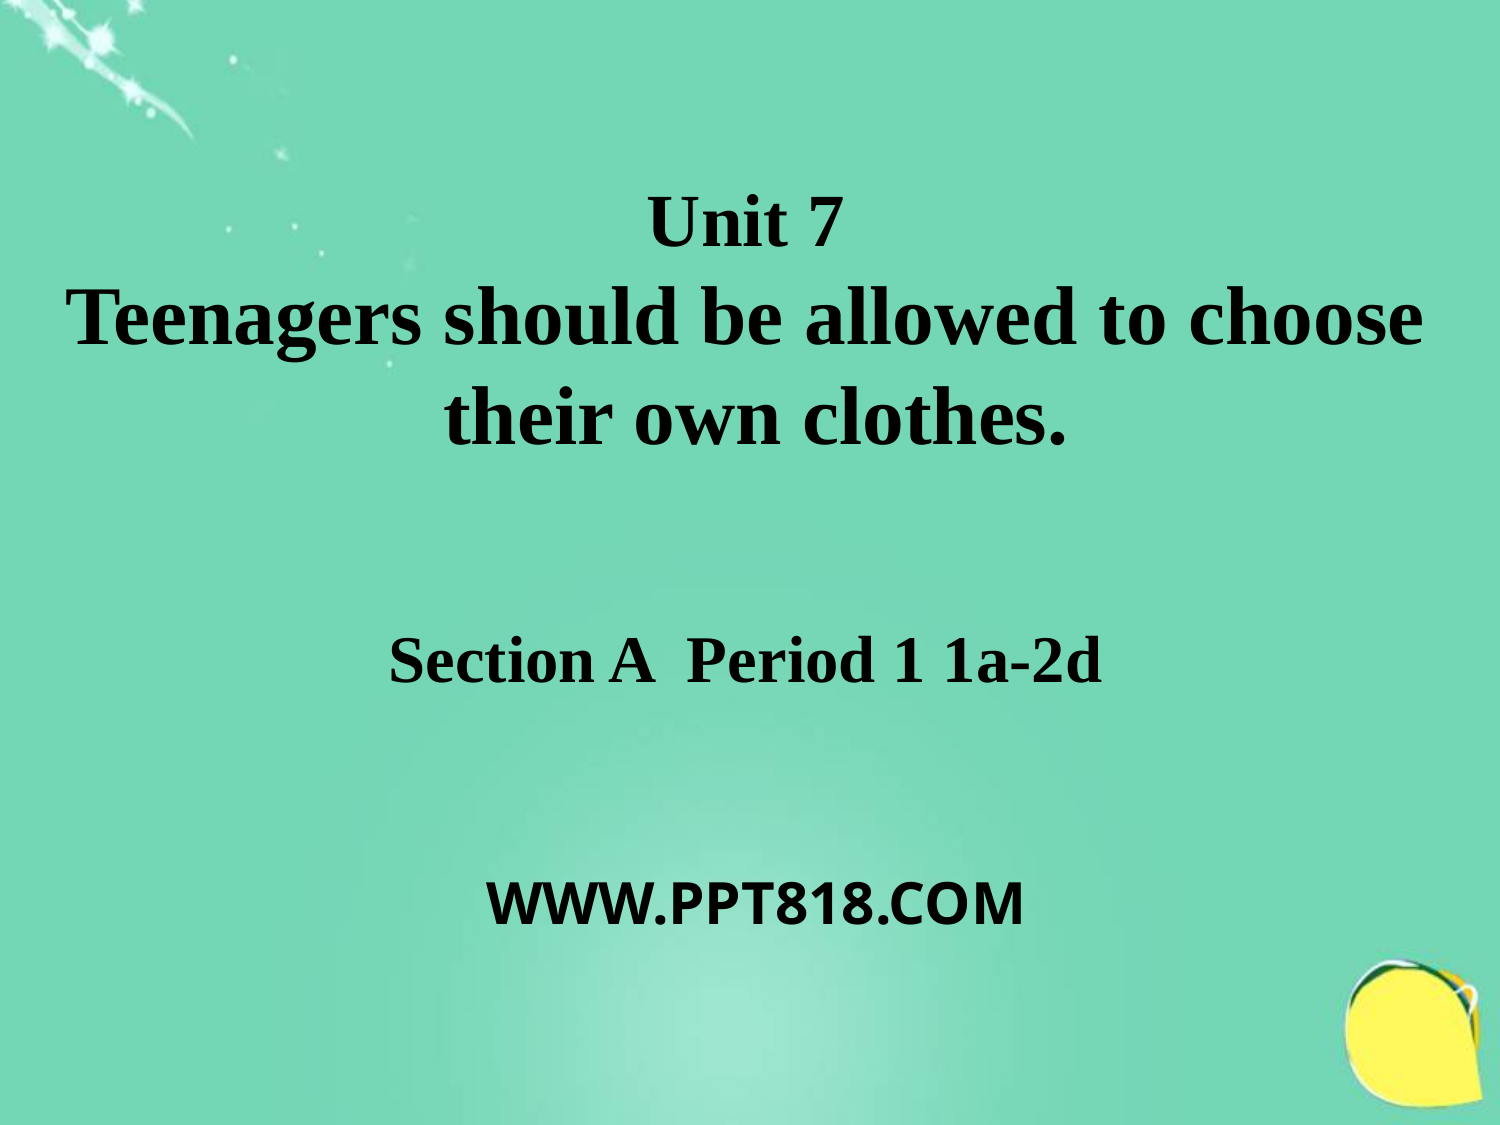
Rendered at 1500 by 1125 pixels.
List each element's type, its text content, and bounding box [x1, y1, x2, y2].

text_box Unit 7 Teenagers should be allowed to choose their own clothes. [0, 164, 1496, 469]
text_box WWW.PPT818.COM [415, 851, 1098, 944]
picture [0, 0, 1500, 1125]
text_box Section A Period 1 1a-2d [277, 583, 1215, 703]
